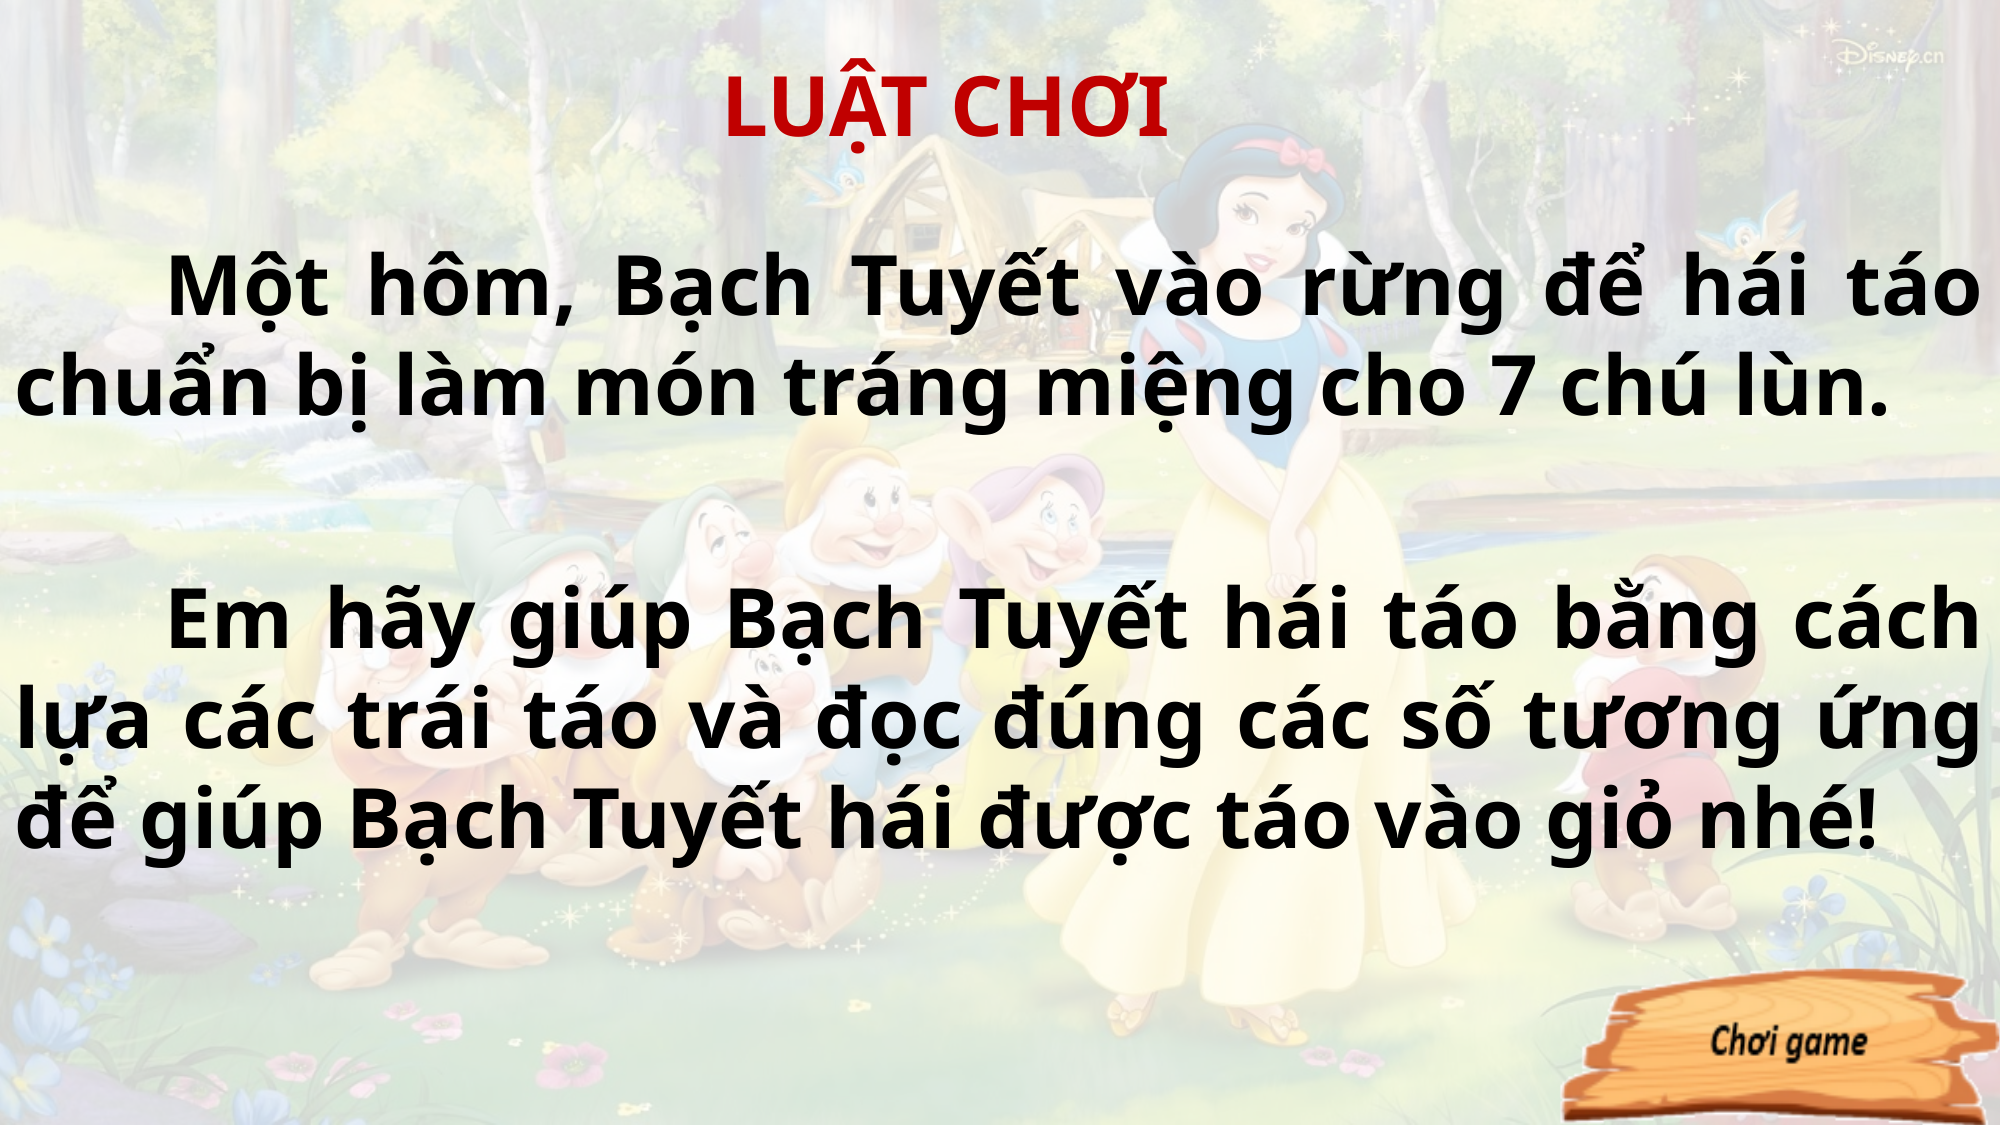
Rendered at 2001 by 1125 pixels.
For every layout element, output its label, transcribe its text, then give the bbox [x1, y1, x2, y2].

picture [1552, 942, 2000, 1125]
title LUẬT CHƠI [583, 36, 1309, 161]
list Một hôm, Bạch Tuyết vào rừng để hái táo chuẩn bị làm món tráng miệng cho 7 chú lùn. Em hãy giúp Bạch Tuyết hái táo bằng cách lựa các trái táo và đọc đúng các số tương ứng để giúp Bạch Tuyết hái được táo vào giỏ nhé! [0, 224, 2000, 975]
